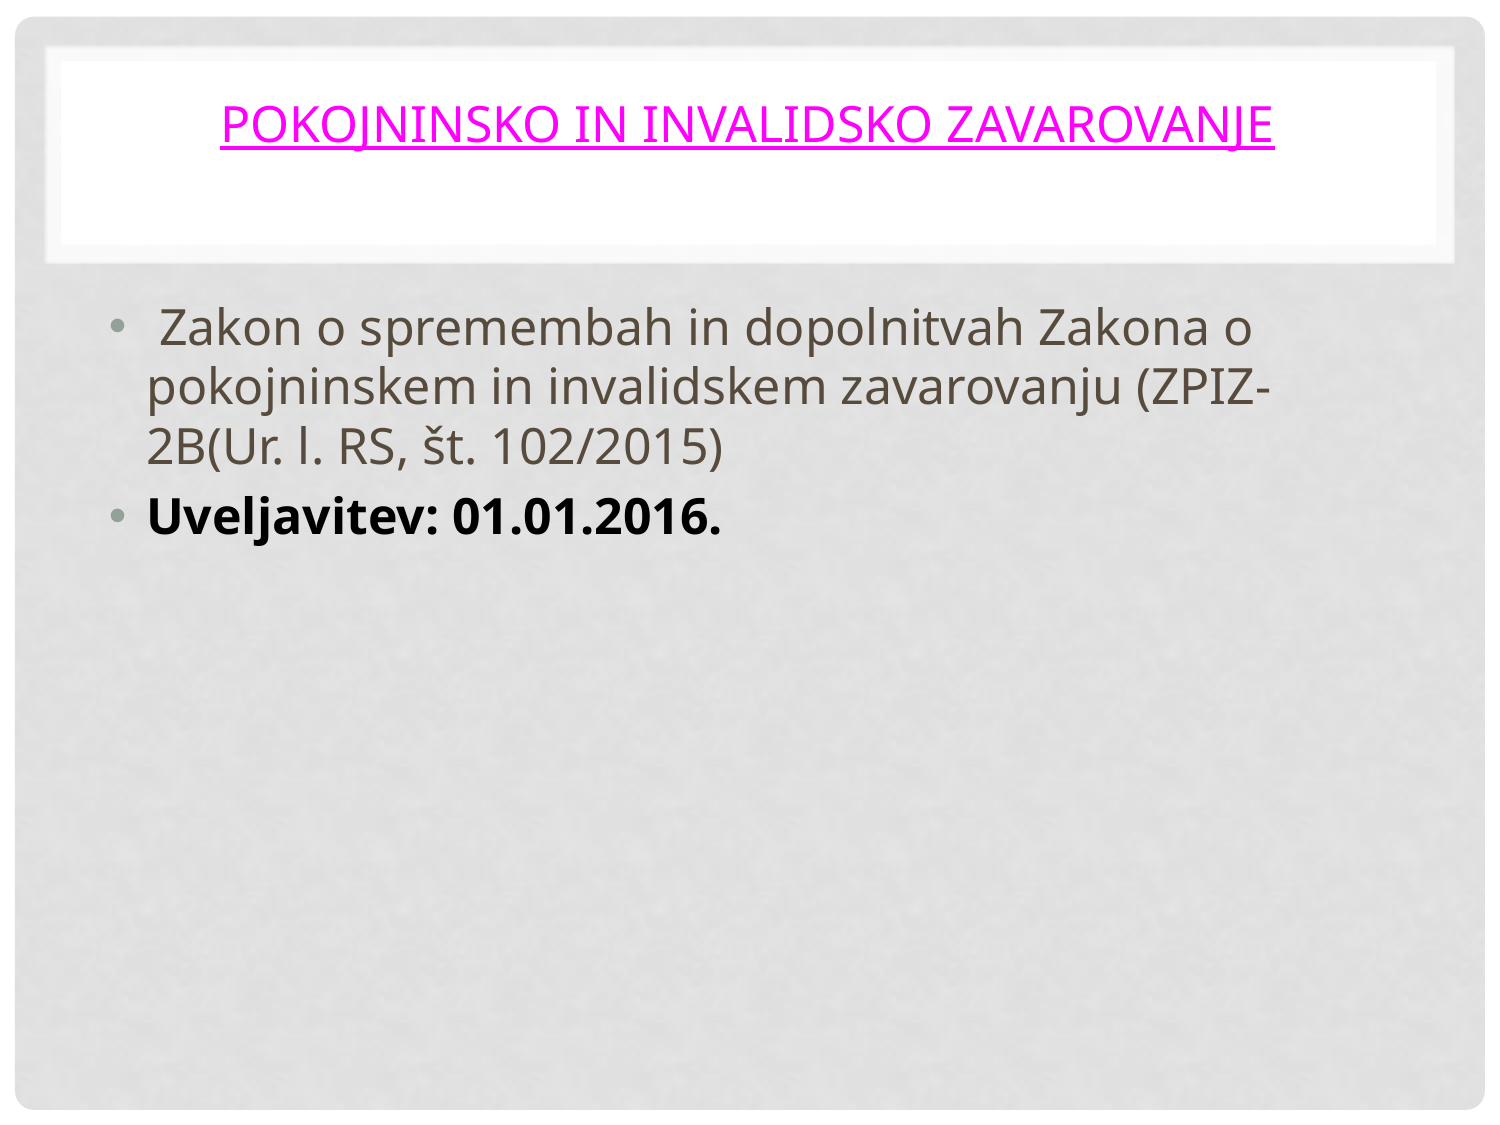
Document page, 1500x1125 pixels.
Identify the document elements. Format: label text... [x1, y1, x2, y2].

list Zakon o spremembah in dopolnitvah Zakona o pokojninskem in invalidskem zavarovanju (ZPIZ-2B(Ur. l. RS, št. 102/2015) Uveljavitev: 01.01.2016. [75, 287, 1425, 1005]
title Pokojninsko in invalidsko zavarovanje [69, 66, 1425, 238]
